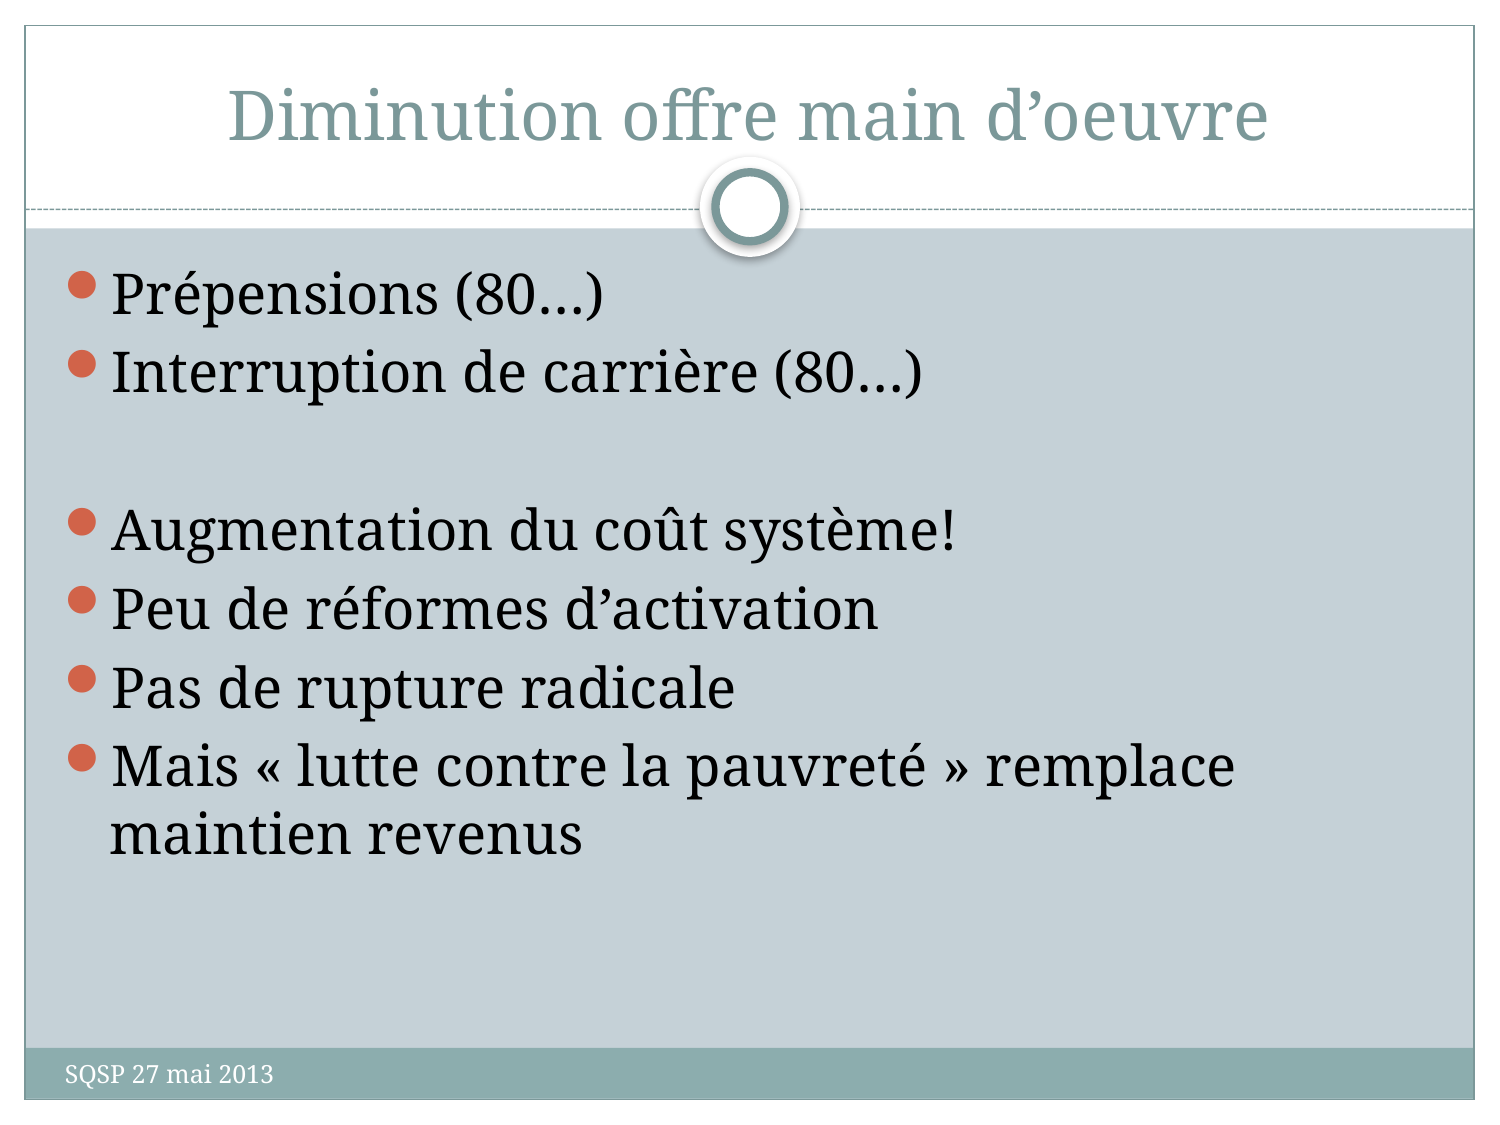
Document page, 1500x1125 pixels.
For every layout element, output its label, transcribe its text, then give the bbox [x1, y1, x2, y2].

title Diminution offre main d’oeuvre [49, 37, 1450, 162]
footer SQSP 27 mai 2013 [50, 1051, 638, 1112]
list Prépensions (80…) Interruption de carrière (80…) Augmentation du coût système! Peu de réformes d’activation Pas de rupture radicale Mais « lutte contre la pauvreté » remplace maintien revenus [49, 250, 1445, 1001]
